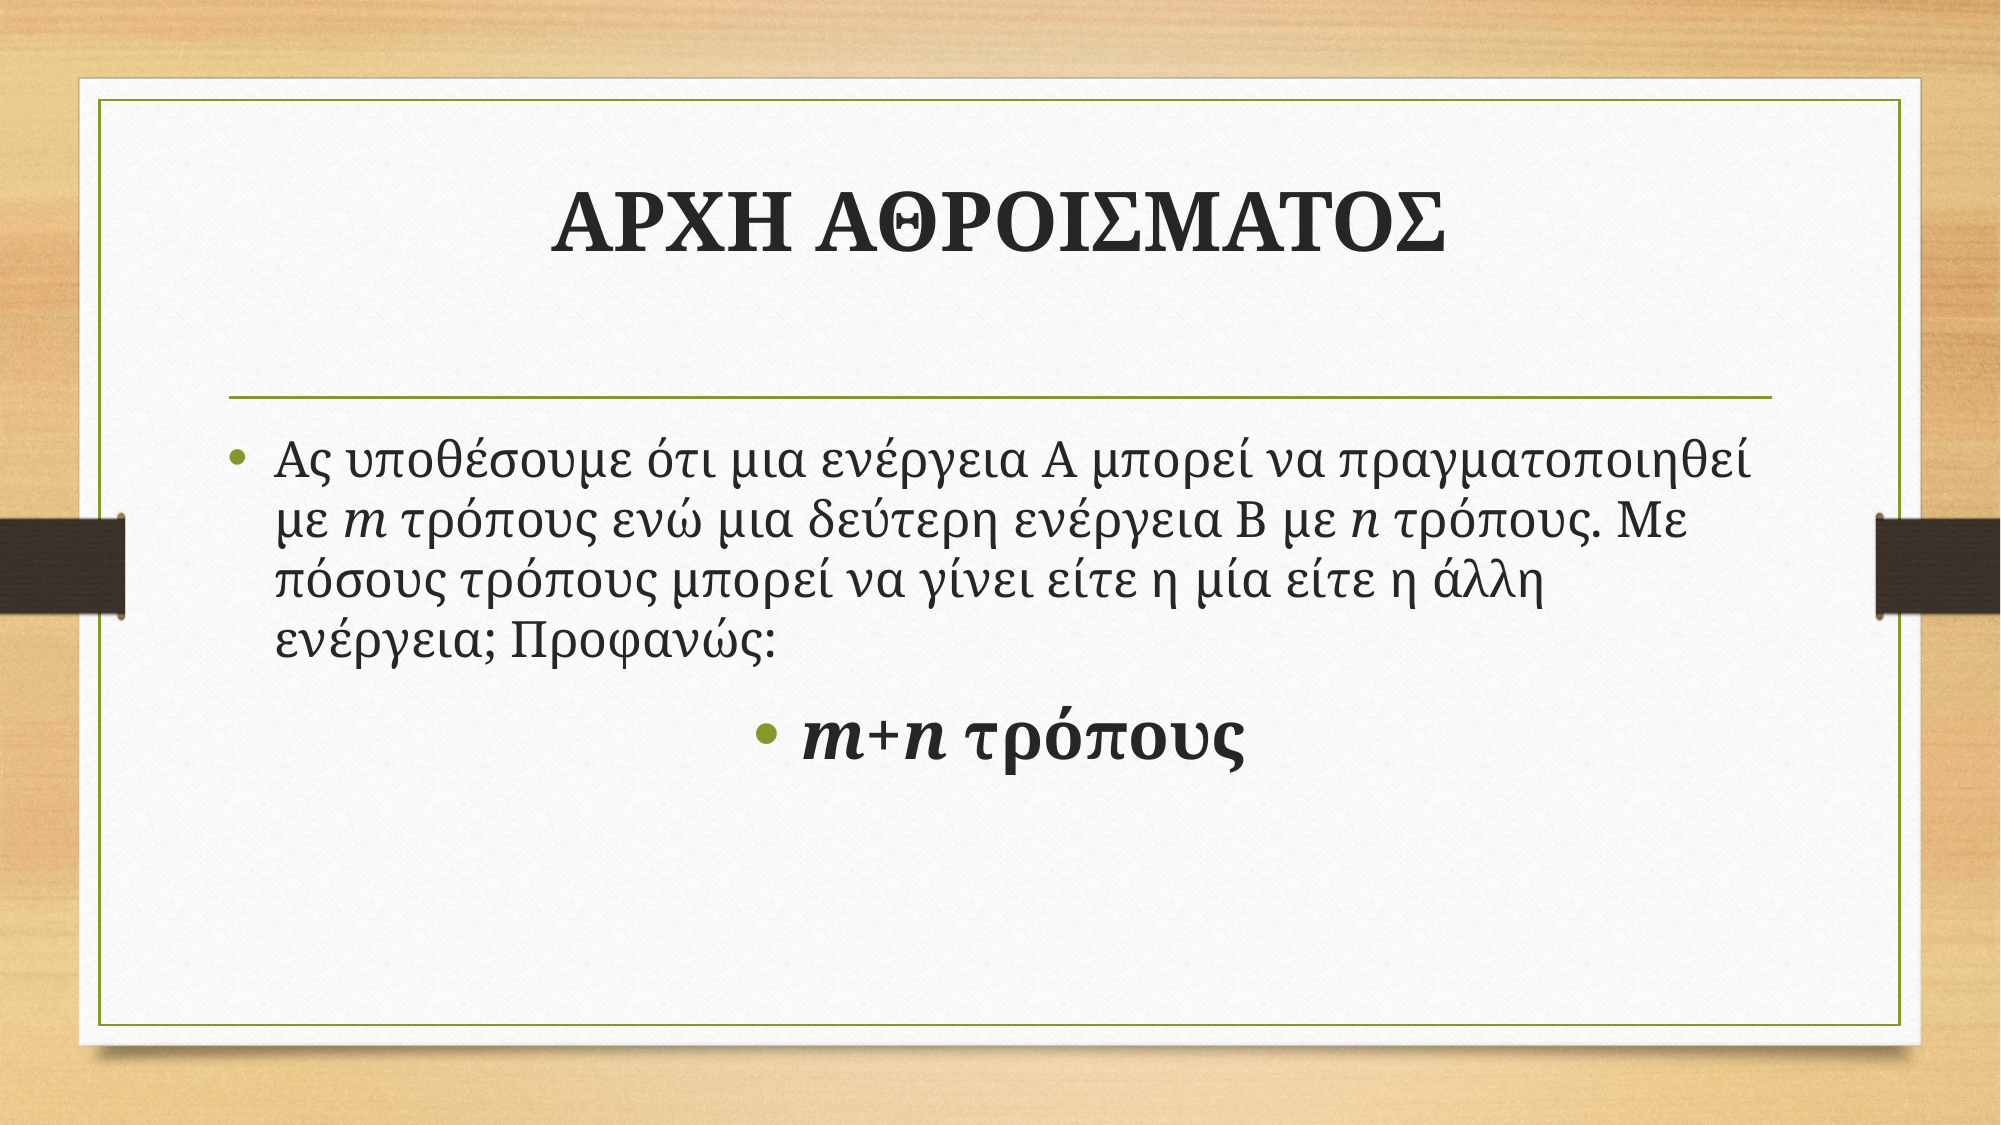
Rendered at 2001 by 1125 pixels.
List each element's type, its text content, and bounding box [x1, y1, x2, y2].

picture [0, 0, 2001, 1125]
list Ας υποθέσουμε ότι μια ενέργεια Α μπορεί να πραγματοποιηθεί με m τρόπους ενώ μια δεύτερη ενέργεια Β με n τρόπους. Με πόσους τρόπους μπορεί να γίνει είτε η μία είτε η άλλη ενέργεια; Προφανώς: m+n τρόπους [212, 419, 1788, 964]
title ΑΡΧΗ ΑΘΡΟΙΣΜΑΤΟΣ [212, 161, 1788, 375]
